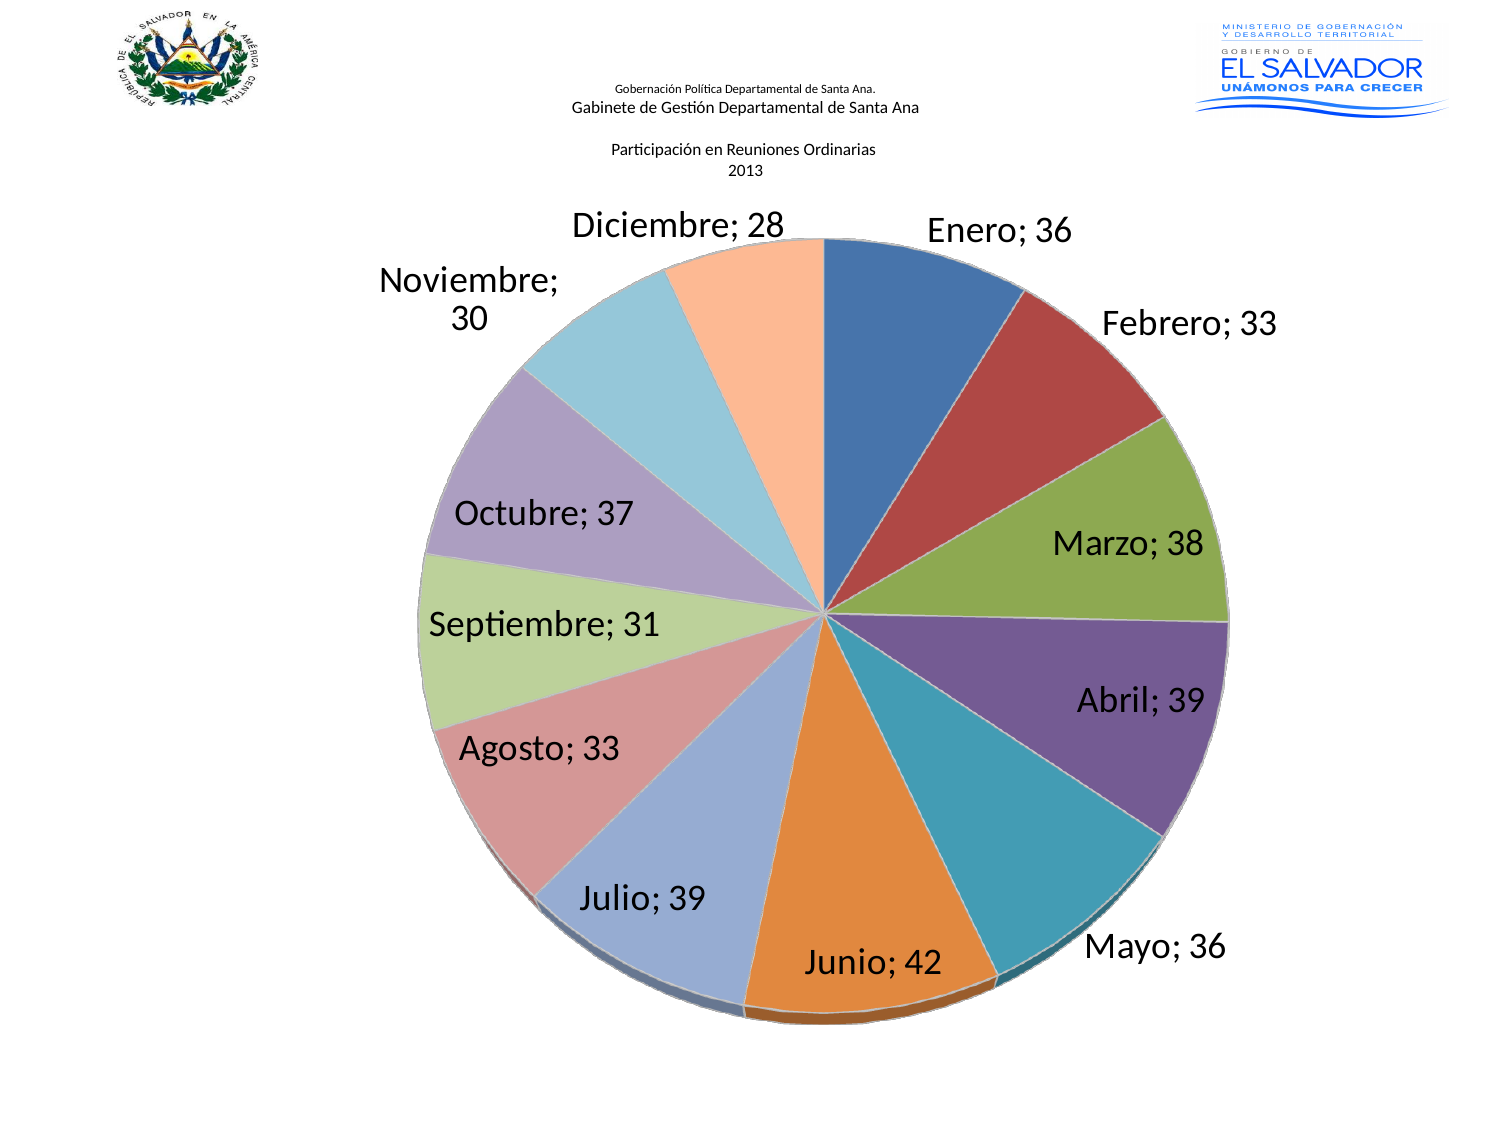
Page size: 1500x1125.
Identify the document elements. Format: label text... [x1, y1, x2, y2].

picture [116, 11, 258, 106]
picture [1195, 23, 1449, 118]
chart [93, 187, 1466, 1079]
text_box Gobernación Política Departamental de Santa Ana. Gabinete de Gestión Departamental de Santa Ana Participación en Reuniones Ordinarias 2013 [48, 70, 1443, 211]
